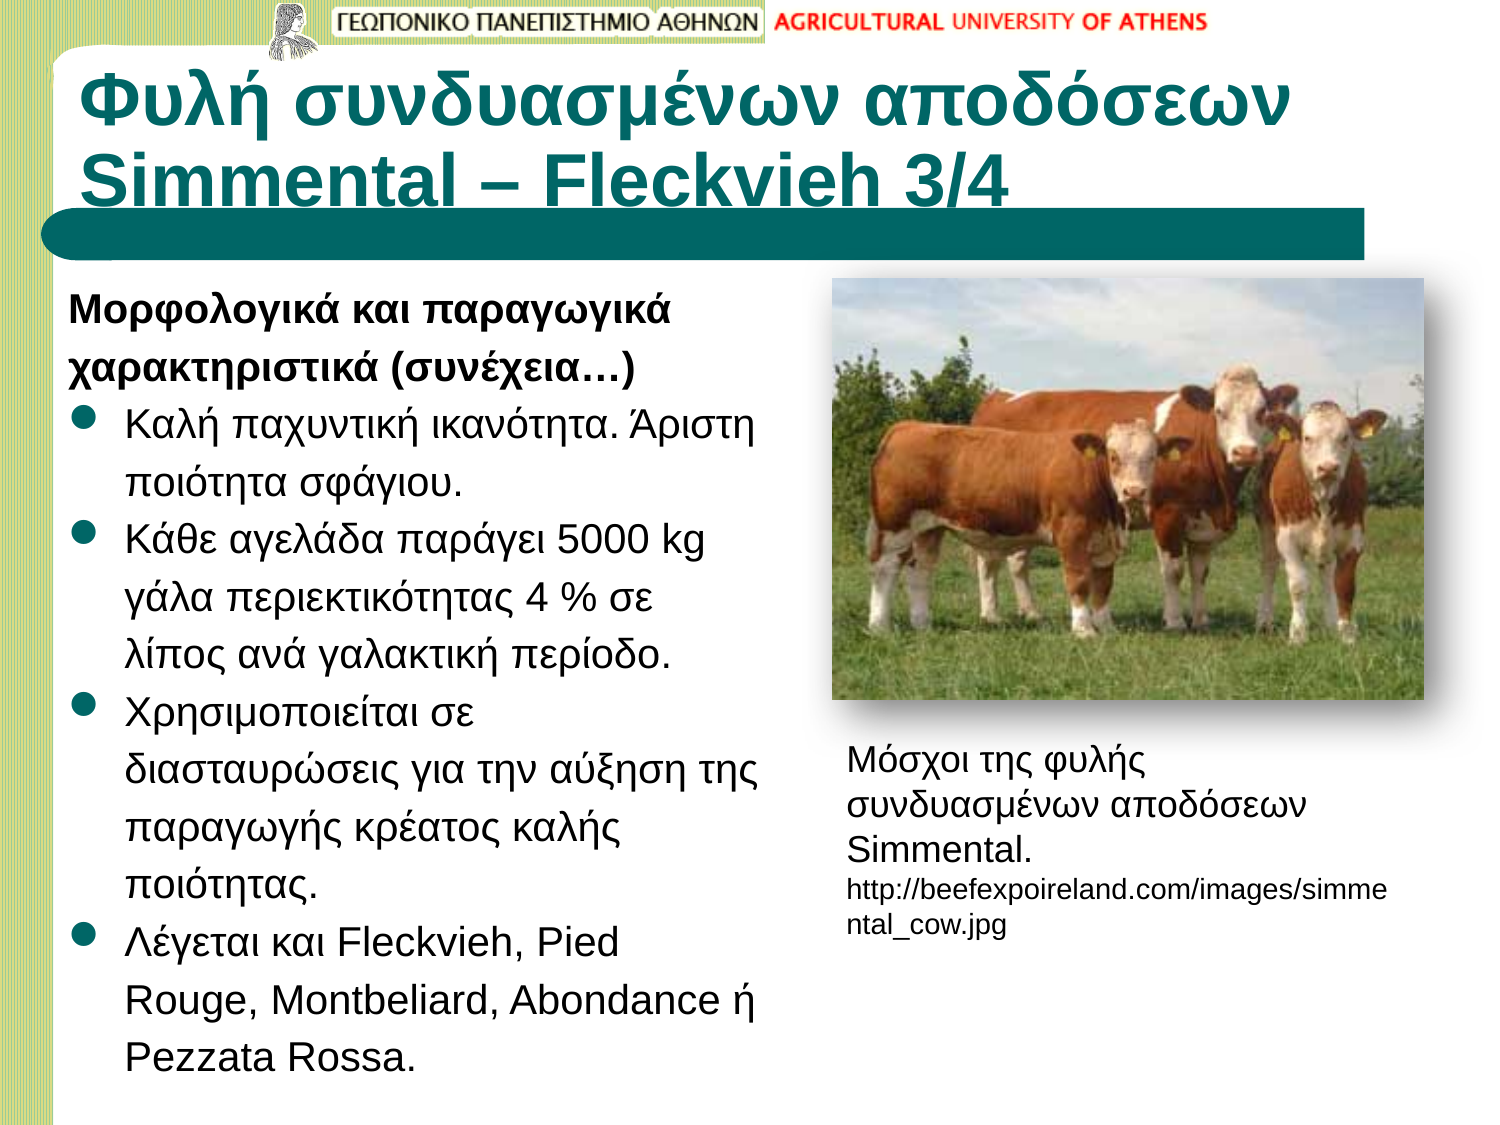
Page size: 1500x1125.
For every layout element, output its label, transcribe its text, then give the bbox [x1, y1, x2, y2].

picture [832, 278, 1424, 700]
text_box Mόσχοι της φυλής συνδυασμένων αποδόσεων Simmental. http://beefexpoireland.com/images/simmental_cow.jpg [831, 727, 1411, 948]
picture [269, 0, 1228, 61]
list Μορφολογικά και παραγωγικά χαρακτηριστικά (συνέχεια…) Καλή παχυντική ικανότητα. Άριστη ποιότητα σφάγιου. Κάθε αγελάδα παράγει 5000 kg γάλα περιεκτικότητας 4 % σε λίπος ανά γαλακτική περίοδο. Χρησιμοποιείται σε διασταυρώσεις για την αύξηση της παραγωγής κρέατος καλής ποιότητας. Λέγεται και Fleckvieh, Pied Rouge, Montbeliard, Abondance ή Pezzata Rossa. [52, 266, 774, 1083]
title Φυλή συνδυασμένων αποδόσεων Simmental – Fleckvieh 3/4 [64, 71, 1366, 231]
